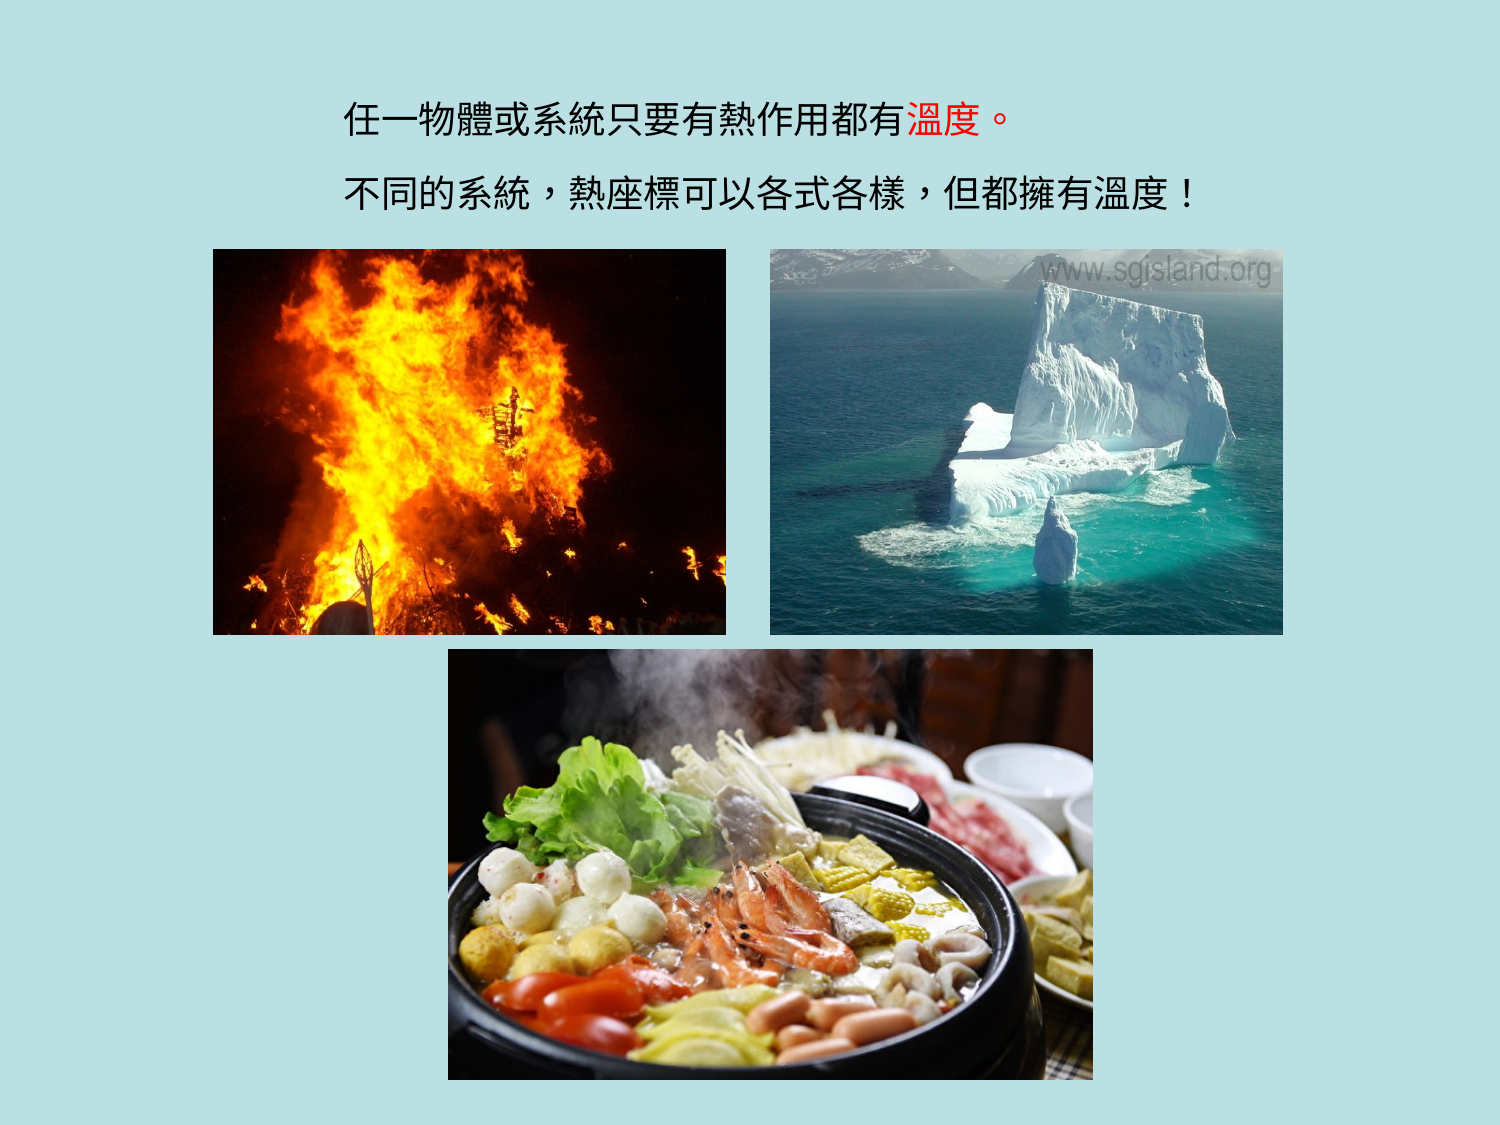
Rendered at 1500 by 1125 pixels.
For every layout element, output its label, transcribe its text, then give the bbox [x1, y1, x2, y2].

picture [213, 249, 727, 635]
text_box 不同的系統，熱座標可以各式各樣，但都擁有溫度！ [328, 162, 1317, 223]
picture [448, 649, 1093, 1080]
text_box 任一物體或系統只要有熱作用都有溫度。 [329, 88, 1029, 149]
picture [770, 249, 1284, 635]
